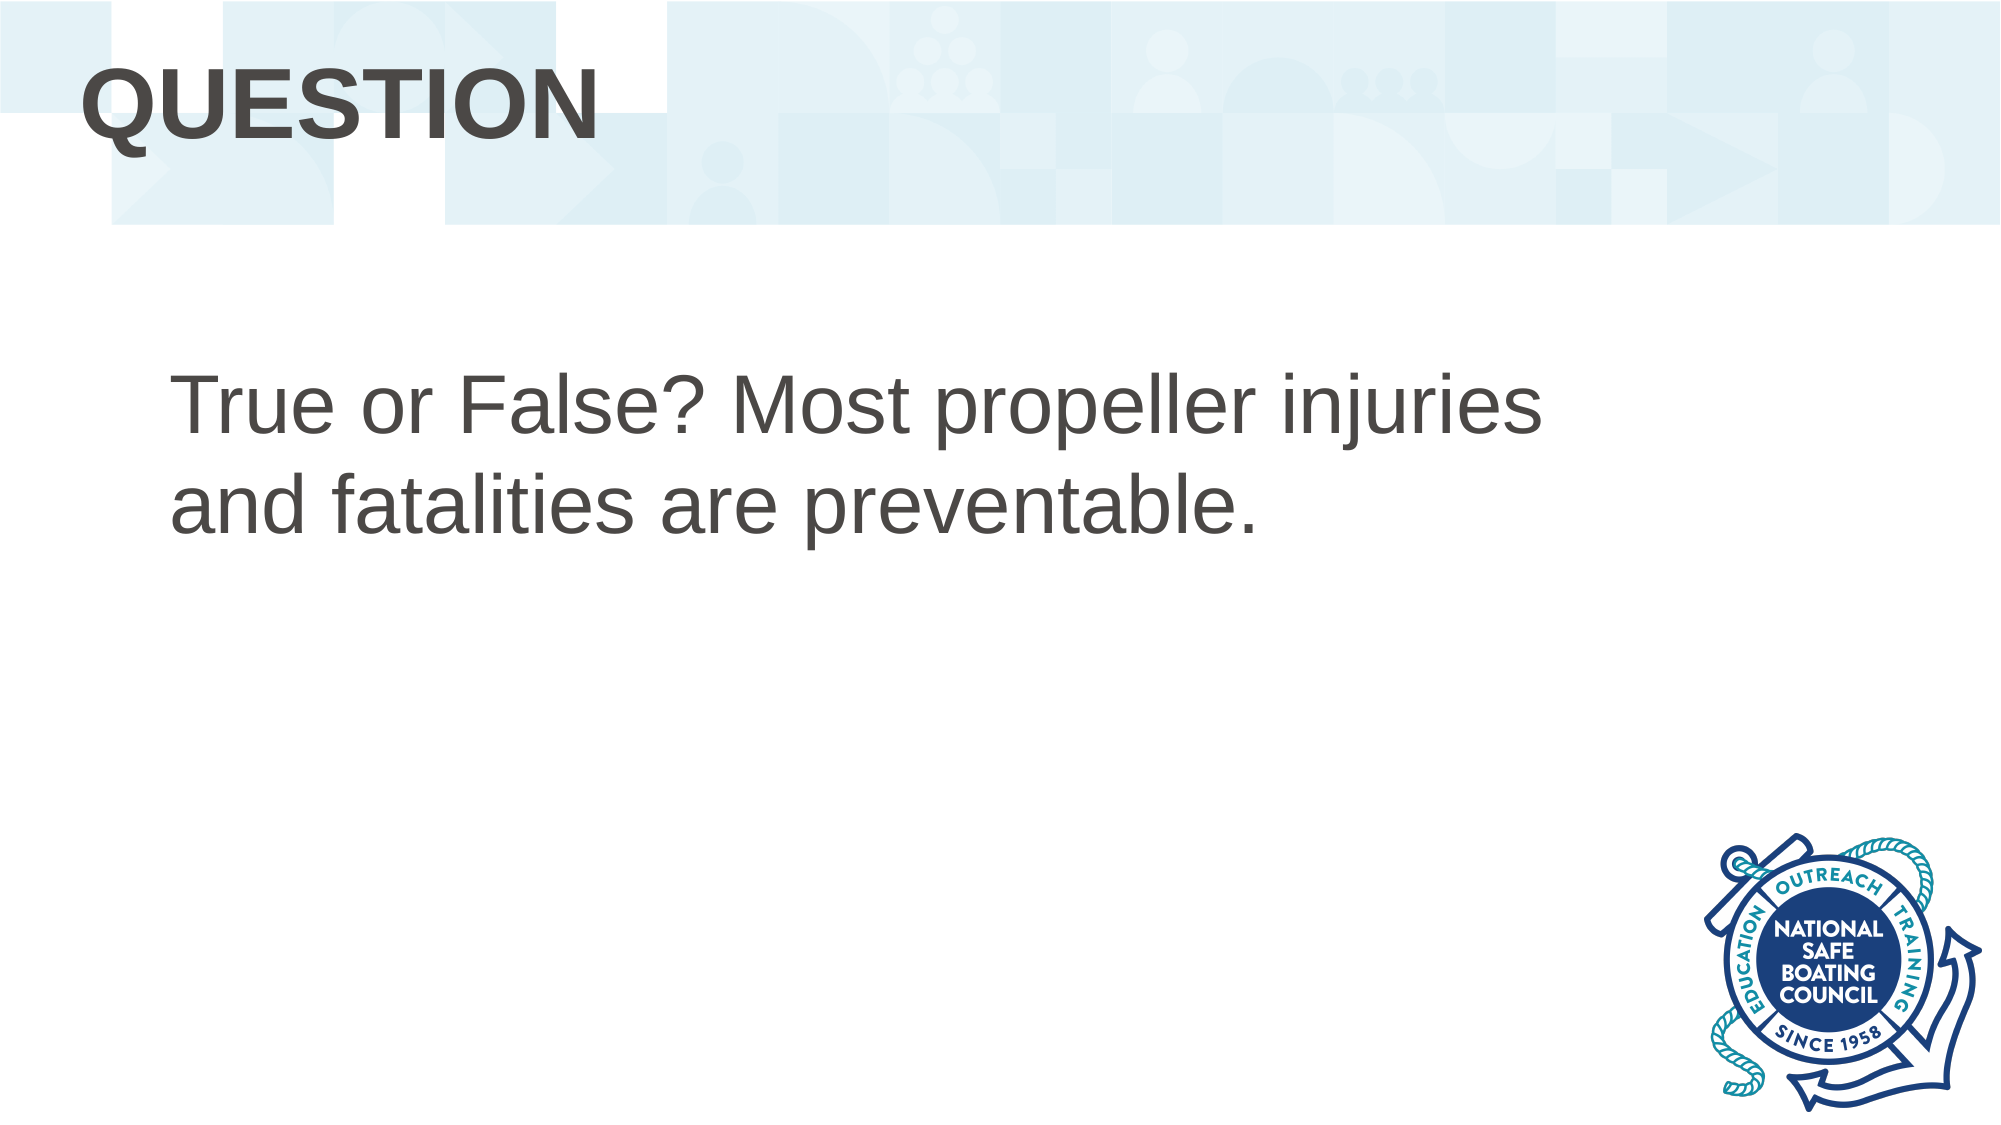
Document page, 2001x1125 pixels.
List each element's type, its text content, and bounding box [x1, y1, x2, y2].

picture [0, 1, 2000, 225]
picture [1704, 833, 1982, 1112]
text_box True or False? Most propeller injuries and fatalities are preventable. [154, 343, 1705, 834]
